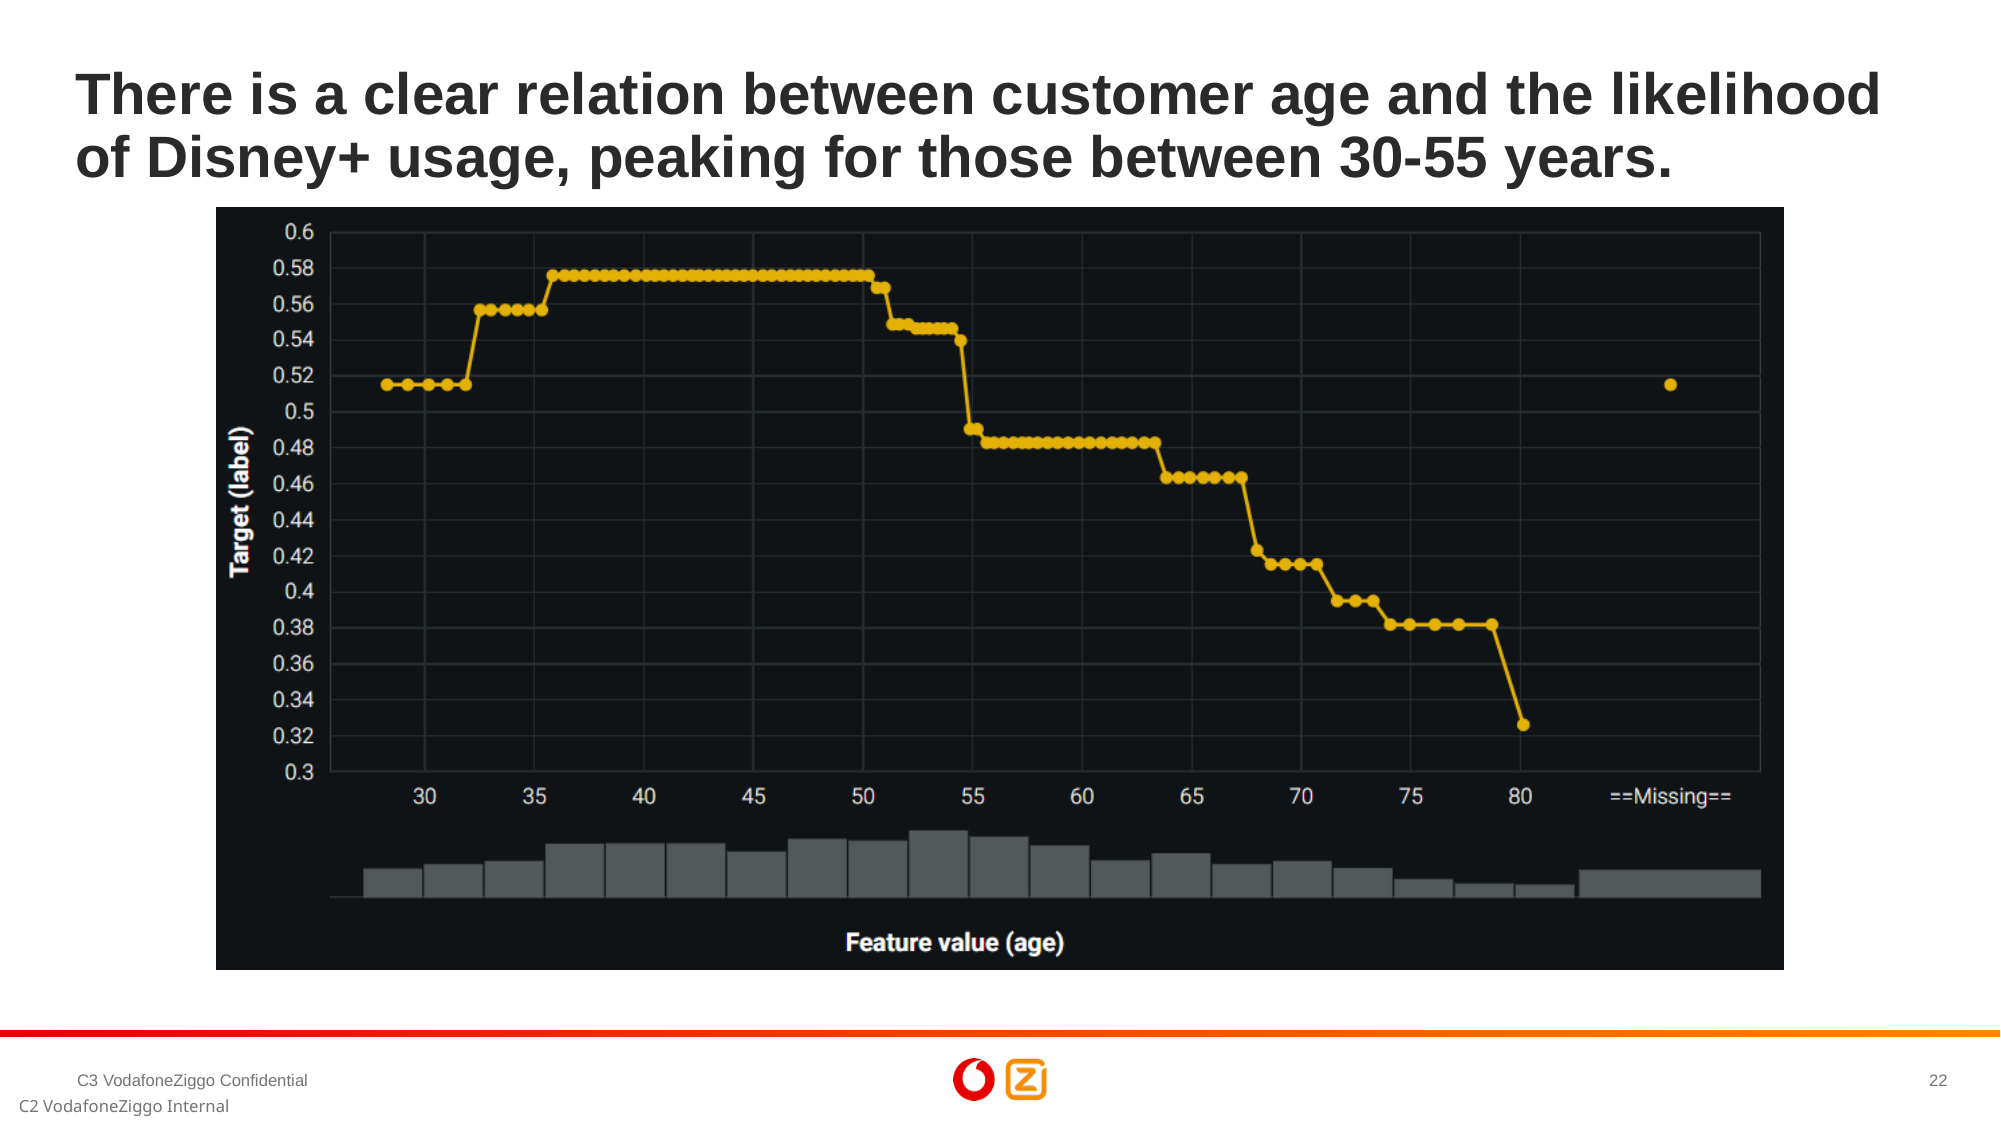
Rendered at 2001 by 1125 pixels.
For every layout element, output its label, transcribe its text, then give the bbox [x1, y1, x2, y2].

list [216, 208, 1784, 971]
picture [953, 1058, 1047, 1101]
title There is a clear relation between customer age and the likelihood of Disney+ usage, peaking for those between 30-55 years. [75, 66, 1925, 189]
